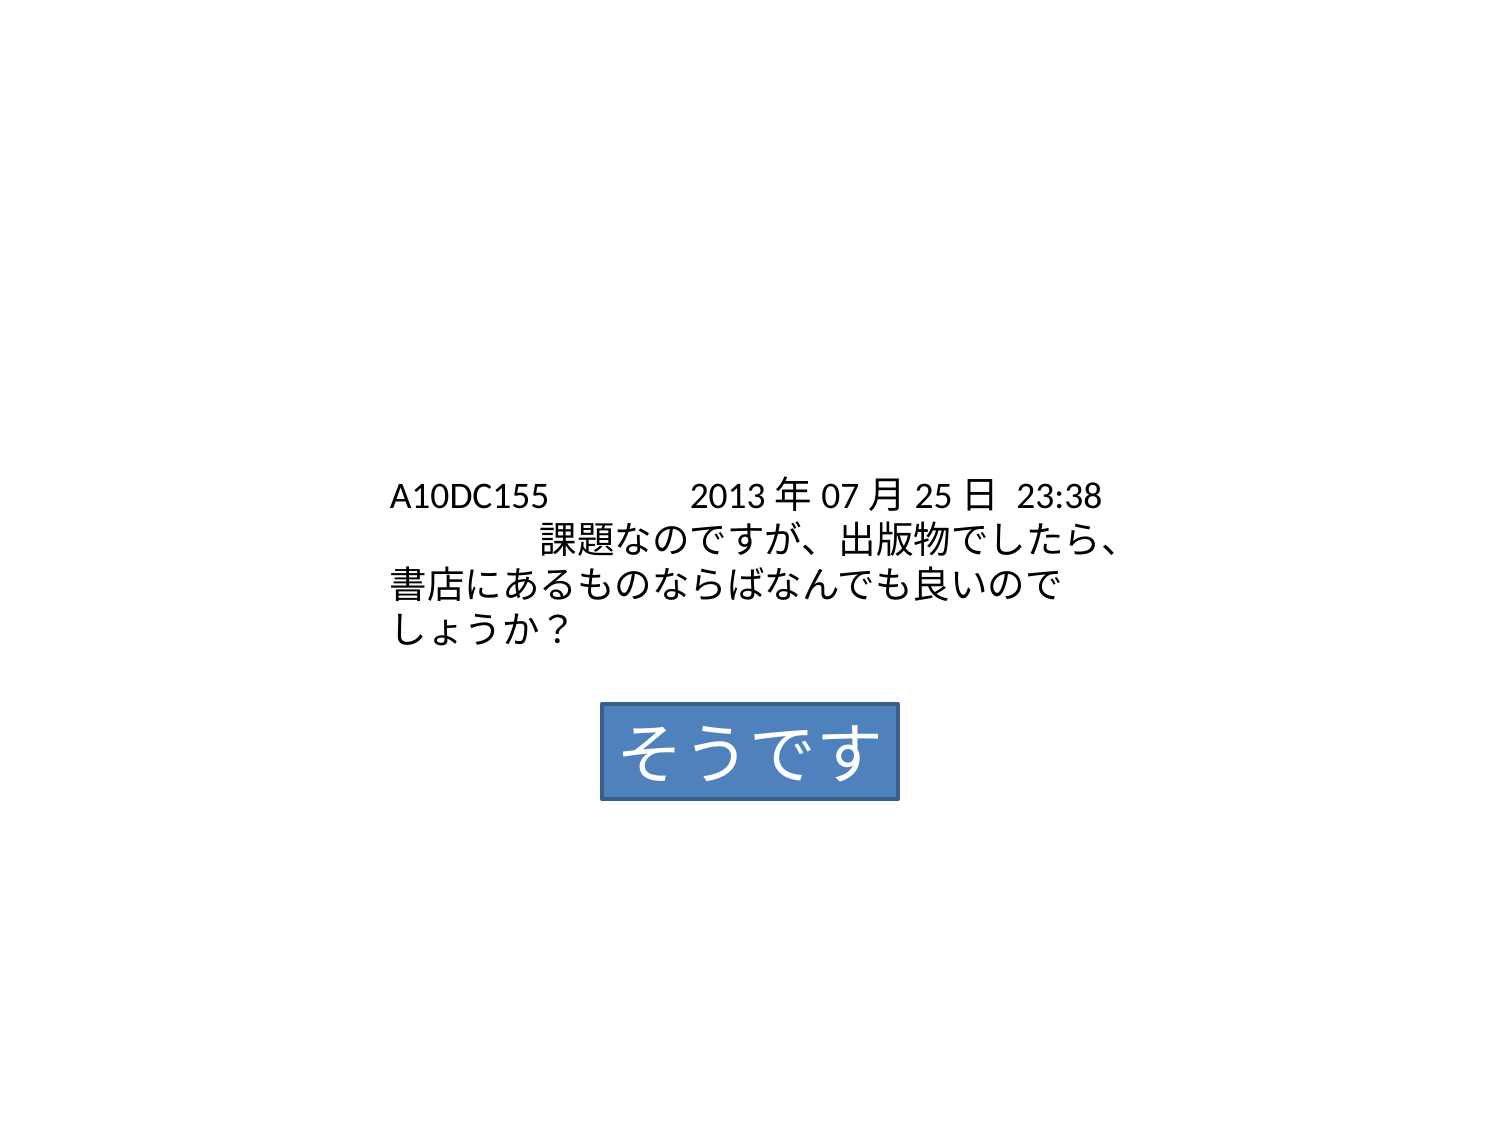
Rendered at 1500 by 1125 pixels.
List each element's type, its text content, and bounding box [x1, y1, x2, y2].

text_box そうです [600, 702, 900, 801]
text_box A10DC155 2013年07月25日 23:38 課題なのですが、出版物でしたら、書店にあるものならばなんでも良いのでしょうか？ [374, 463, 1125, 659]
